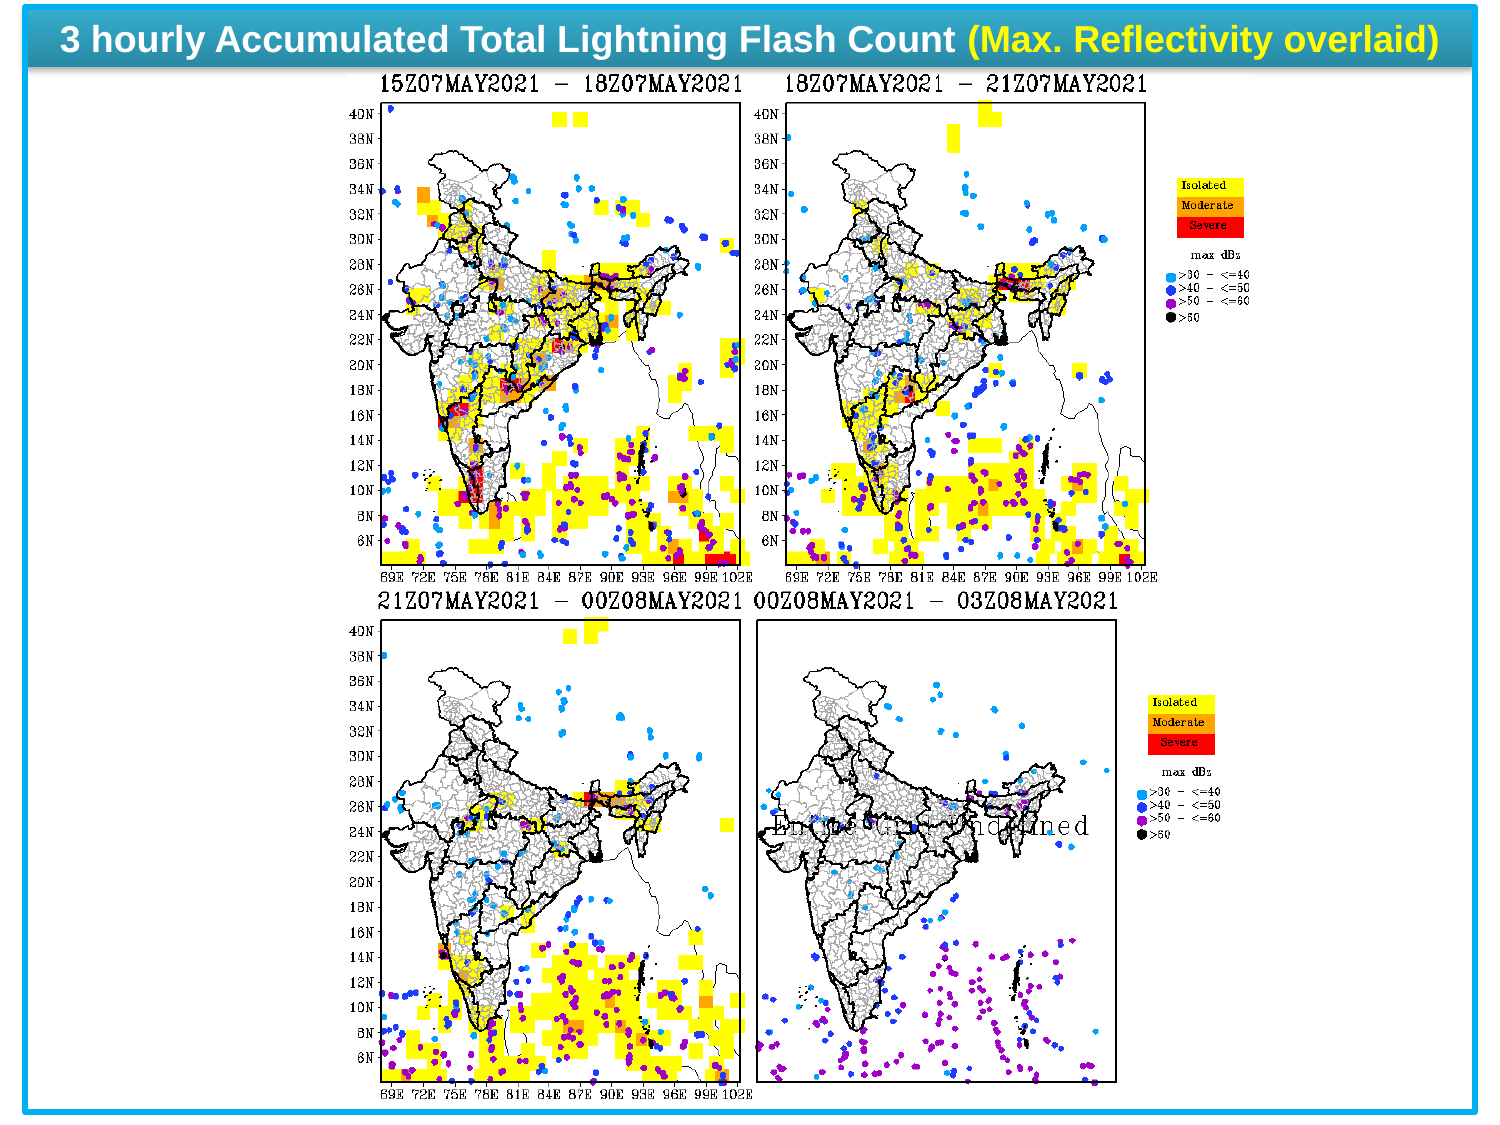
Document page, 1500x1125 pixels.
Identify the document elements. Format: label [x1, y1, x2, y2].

picture [349, 74, 1249, 1100]
text_box [23, 5, 1477, 1114]
